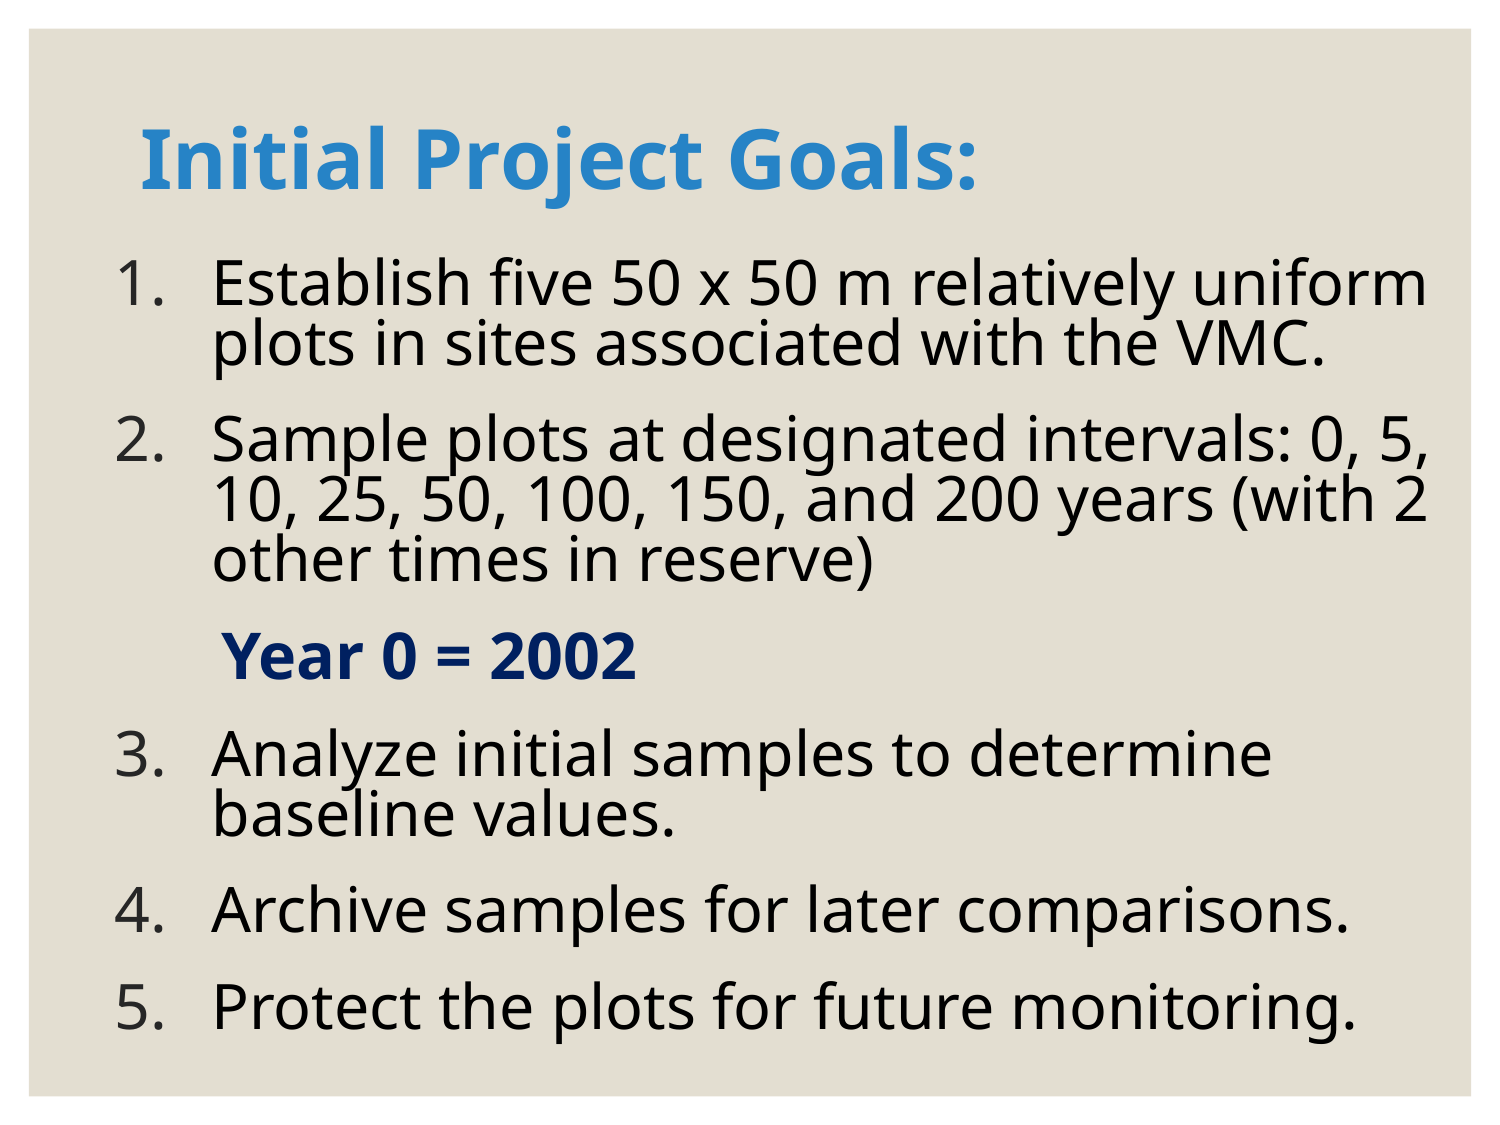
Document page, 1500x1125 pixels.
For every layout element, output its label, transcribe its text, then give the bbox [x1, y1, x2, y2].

list Establish five 50 x 50 m relatively uniform plots in sites associated with the VMC. Sample plots at designated intervals: 0, 5, 10, 25, 50, 100, 150, and 200 years (with 2 other times in reserve) Year 0 = 2002 Analyze initial samples to determine baseline values. Archive samples for later comparisons. Protect the plots for future monitoring. [99, 249, 1457, 1100]
title Initial Project Goals: [125, 50, 1385, 249]
